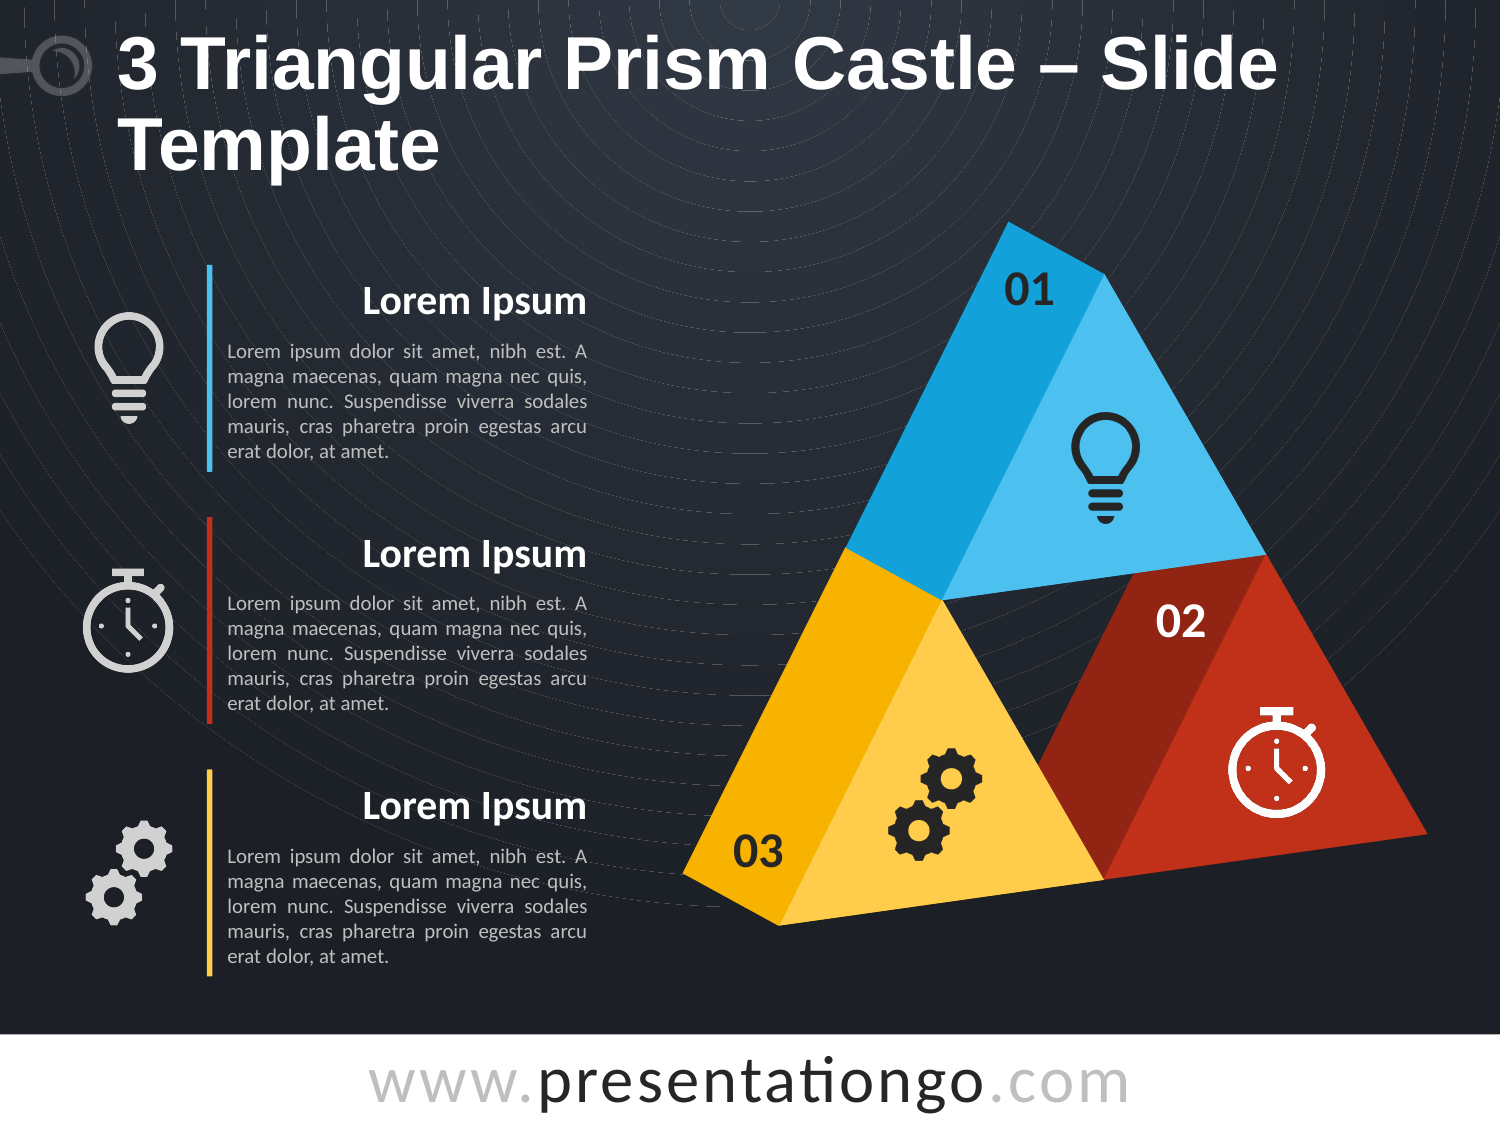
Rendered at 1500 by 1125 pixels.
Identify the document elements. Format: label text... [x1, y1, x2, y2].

title 3 Triangular Prism Castle – Slide Template [103, 17, 1500, 139]
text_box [845, 221, 1267, 601]
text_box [227, 264, 588, 472]
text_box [227, 769, 588, 977]
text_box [227, 517, 588, 724]
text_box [682, 547, 1105, 926]
picture [65, 304, 193, 433]
text_box [205, 516, 214, 726]
text_box [205, 263, 214, 473]
picture [866, 736, 1004, 873]
picture [1208, 694, 1345, 831]
picture [1041, 404, 1170, 532]
picture [65, 809, 193, 937]
picture [64, 556, 192, 685]
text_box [1105, 501, 1428, 880]
text_box [205, 768, 214, 978]
